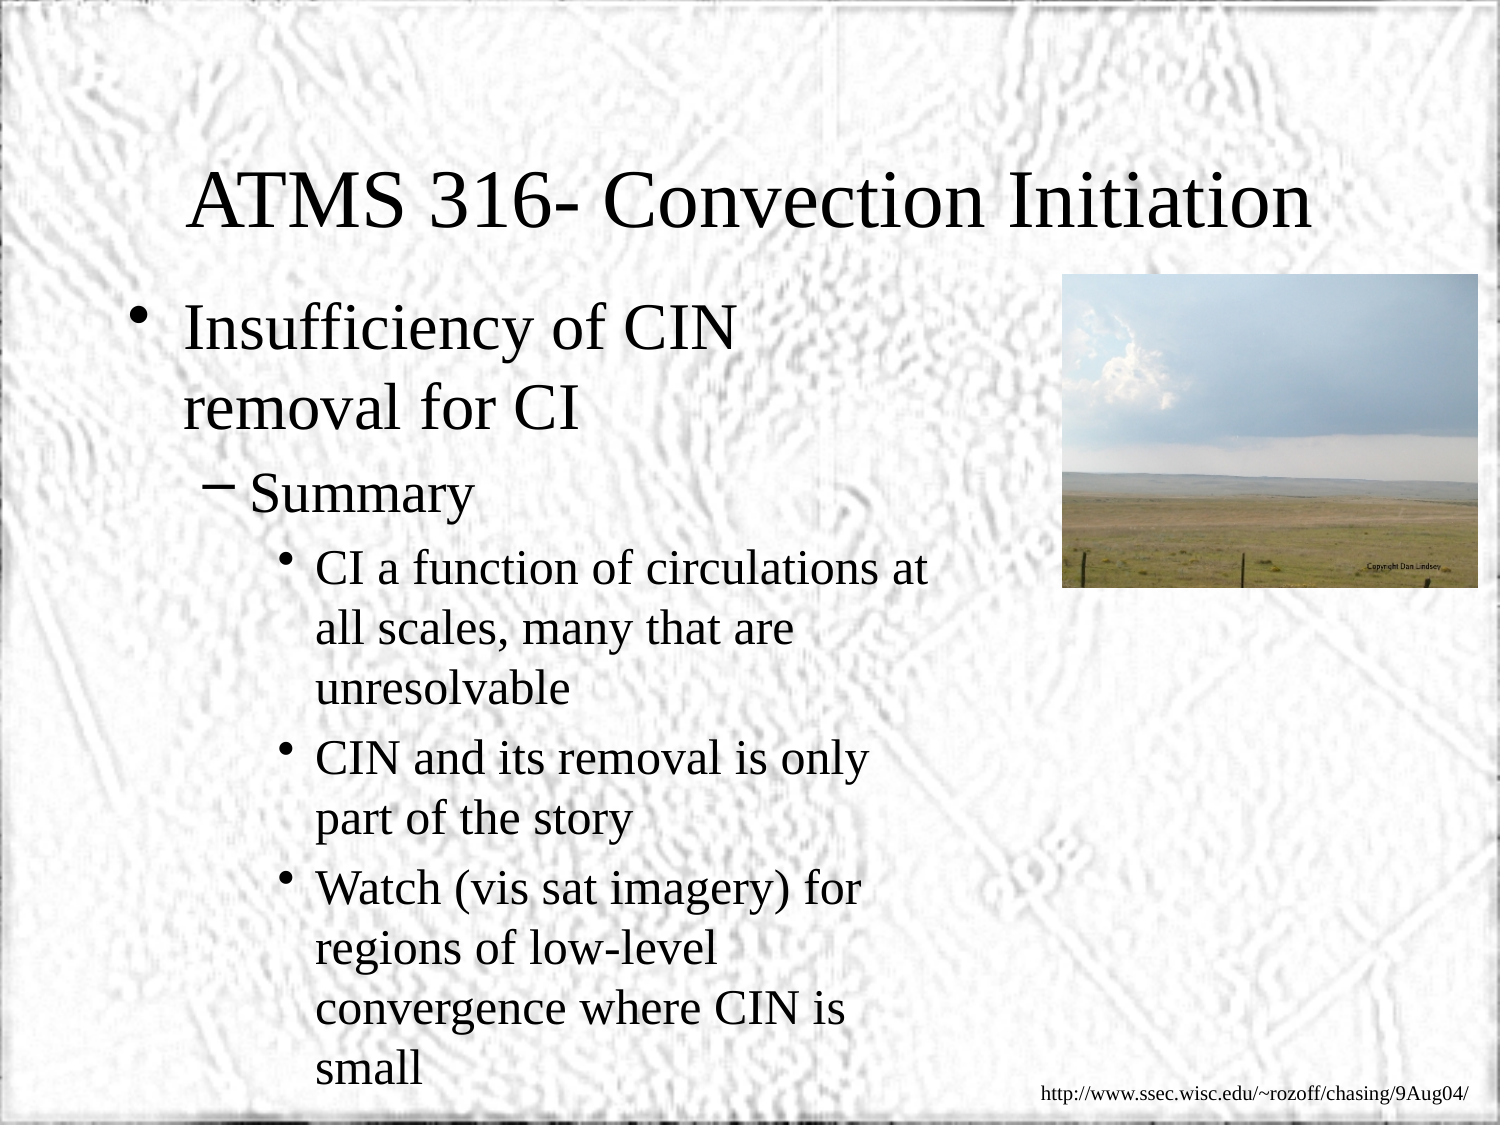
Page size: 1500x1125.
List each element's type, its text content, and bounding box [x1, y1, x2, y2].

text_box http://www.ssec.wisc.edu/~rozoff/chasing/9Aug04/ [1026, 1072, 1485, 1112]
picture [0, 0, 1500, 1125]
list Insufficiency of CIN removal for CI Summary CI a function of circulations at all scales, many that are unresolvable CIN and its removal is only part of the story Watch (vis sat imagery) for regions of low-level convergence where CIN is small [112, 288, 976, 1038]
title ATMS 316- Convection Initiation [112, 99, 1388, 288]
